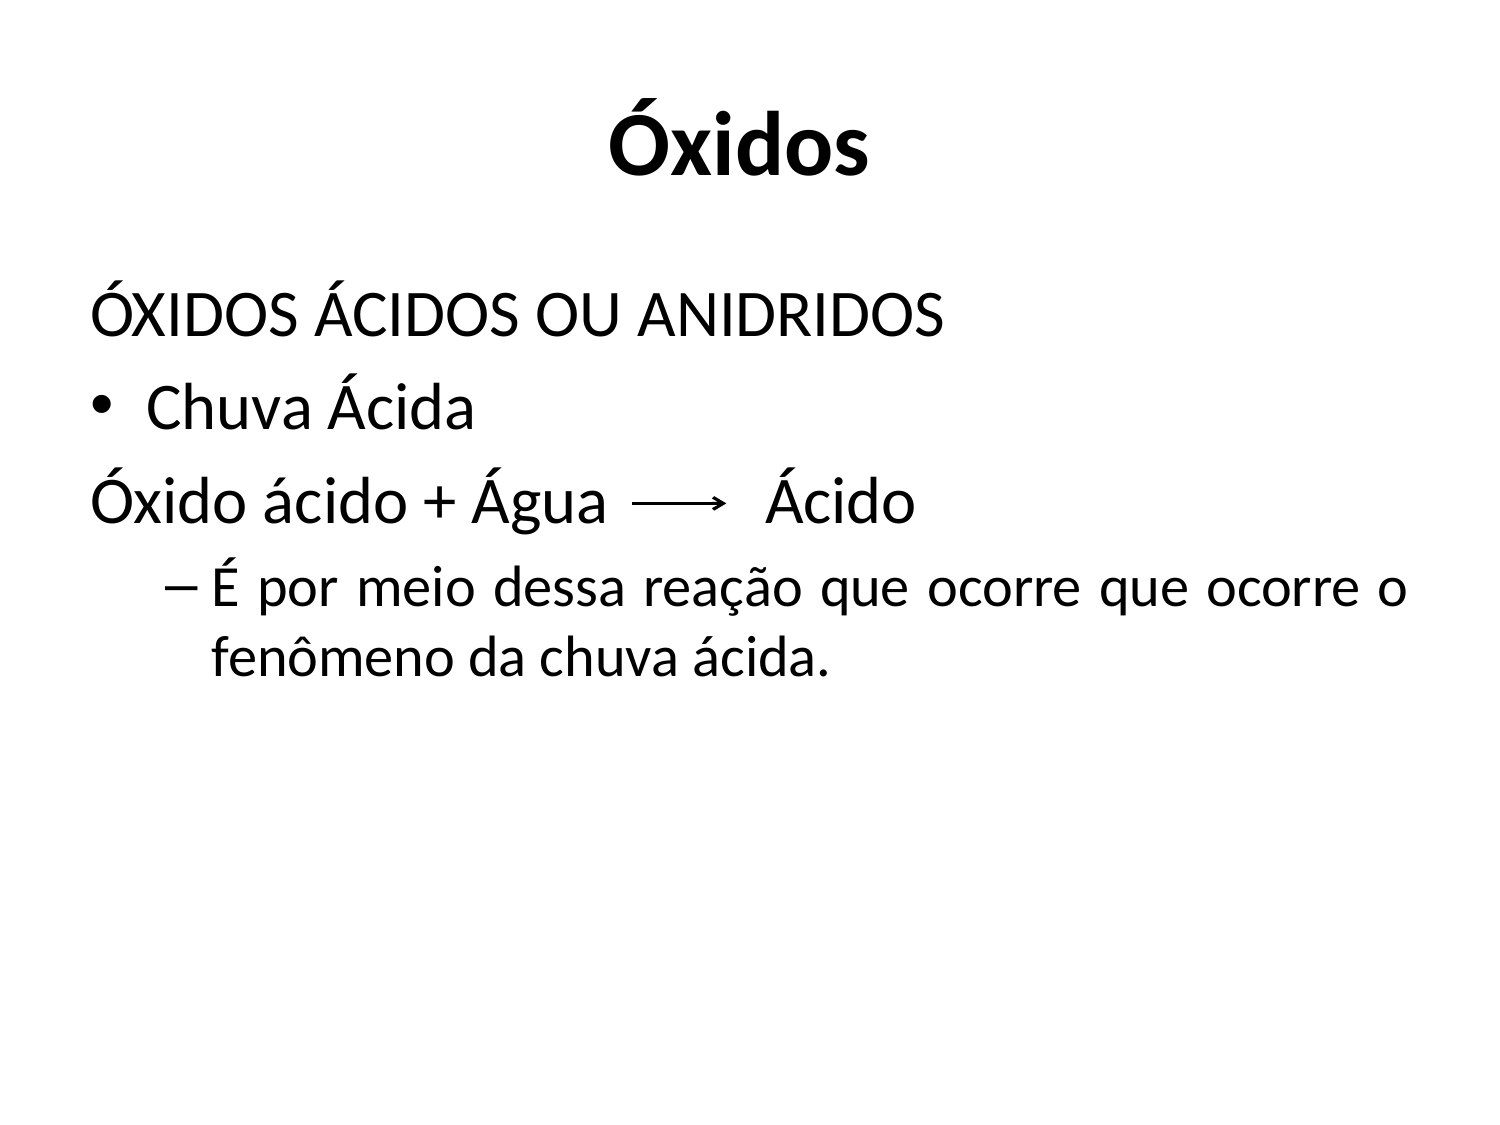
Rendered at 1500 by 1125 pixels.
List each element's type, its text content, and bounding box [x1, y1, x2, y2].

list ÓXIDOS ÁCIDOS OU ANIDRIDOS Chuva Ácida Óxido ácido + Água Ácido É por meio dessa reação que ocorre que ocorre o fenômeno da chuva ácida. [75, 262, 1425, 1118]
title Óxidos [75, 45, 1425, 233]
